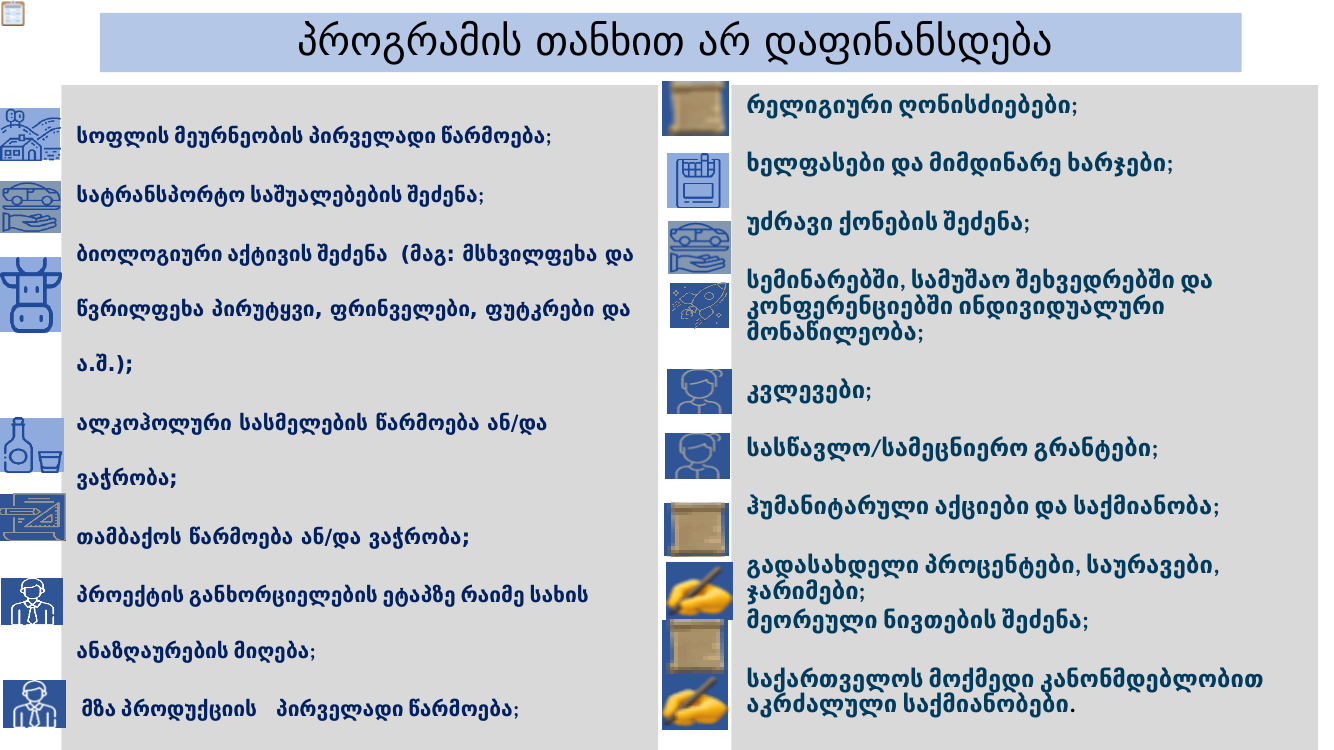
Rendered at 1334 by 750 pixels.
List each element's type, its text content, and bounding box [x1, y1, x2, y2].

list რელიგიური ღონისძიებები; ხელფასები და მიმდინარე ხარჯები; უძრავი ქონების შეძენა; სემინარებში, სამუშაო შეხვედრებში და კონფერენციებში ინდივიდუალური მონაწილეობა; კვლევები; სასწავლო/სამეცნიერო გრანტები; ჰუმანიტარული აქციები და საქმიანობა; გადასახდელი პროცენტები, საურავები, ჯარიმები; მეორეული ნივთების შეძენა; საქართველოს მოქმედი კანონმდებლობით აკრძალული საქმიანობები. [731, 85, 1319, 750]
picture [667, 369, 732, 415]
picture [666, 153, 730, 208]
picture [668, 221, 731, 274]
picture [0, 493, 66, 541]
list სოფლის მეურნეობის პირველადი წარმოება; სატრანსპორტო საშუალებების შეძენა; ბიოლოგიური აქტივის შეძენა (მაგ: მსხვილფეხა და წვრილფეხა პირუტყვი, ფრინველები, ფუტკრები და ა.შ.); ალკოჰოლური სასმელების წარმოება ან/და ვაჭრობა; თამბაქოს წარმოება ან/და ვაჭრობა; პროექტის განხორციელების ეტაპზე რაიმე სახის ანაზღაურების მიღება; მზა პროდუქციის პირველადი წარმოება; [61, 85, 659, 750]
picture [0, 180, 62, 233]
picture [0, 577, 64, 625]
picture [670, 282, 729, 329]
picture [665, 433, 730, 479]
picture [663, 502, 730, 557]
title პროგრამის თანხით არ დაფინანსდება [99, 12, 1242, 73]
picture [662, 81, 729, 136]
picture [0, 108, 61, 161]
picture [662, 562, 733, 731]
picture [0, 417, 65, 473]
picture [0, 257, 62, 333]
picture [0, 0, 26, 26]
picture [3, 680, 66, 728]
